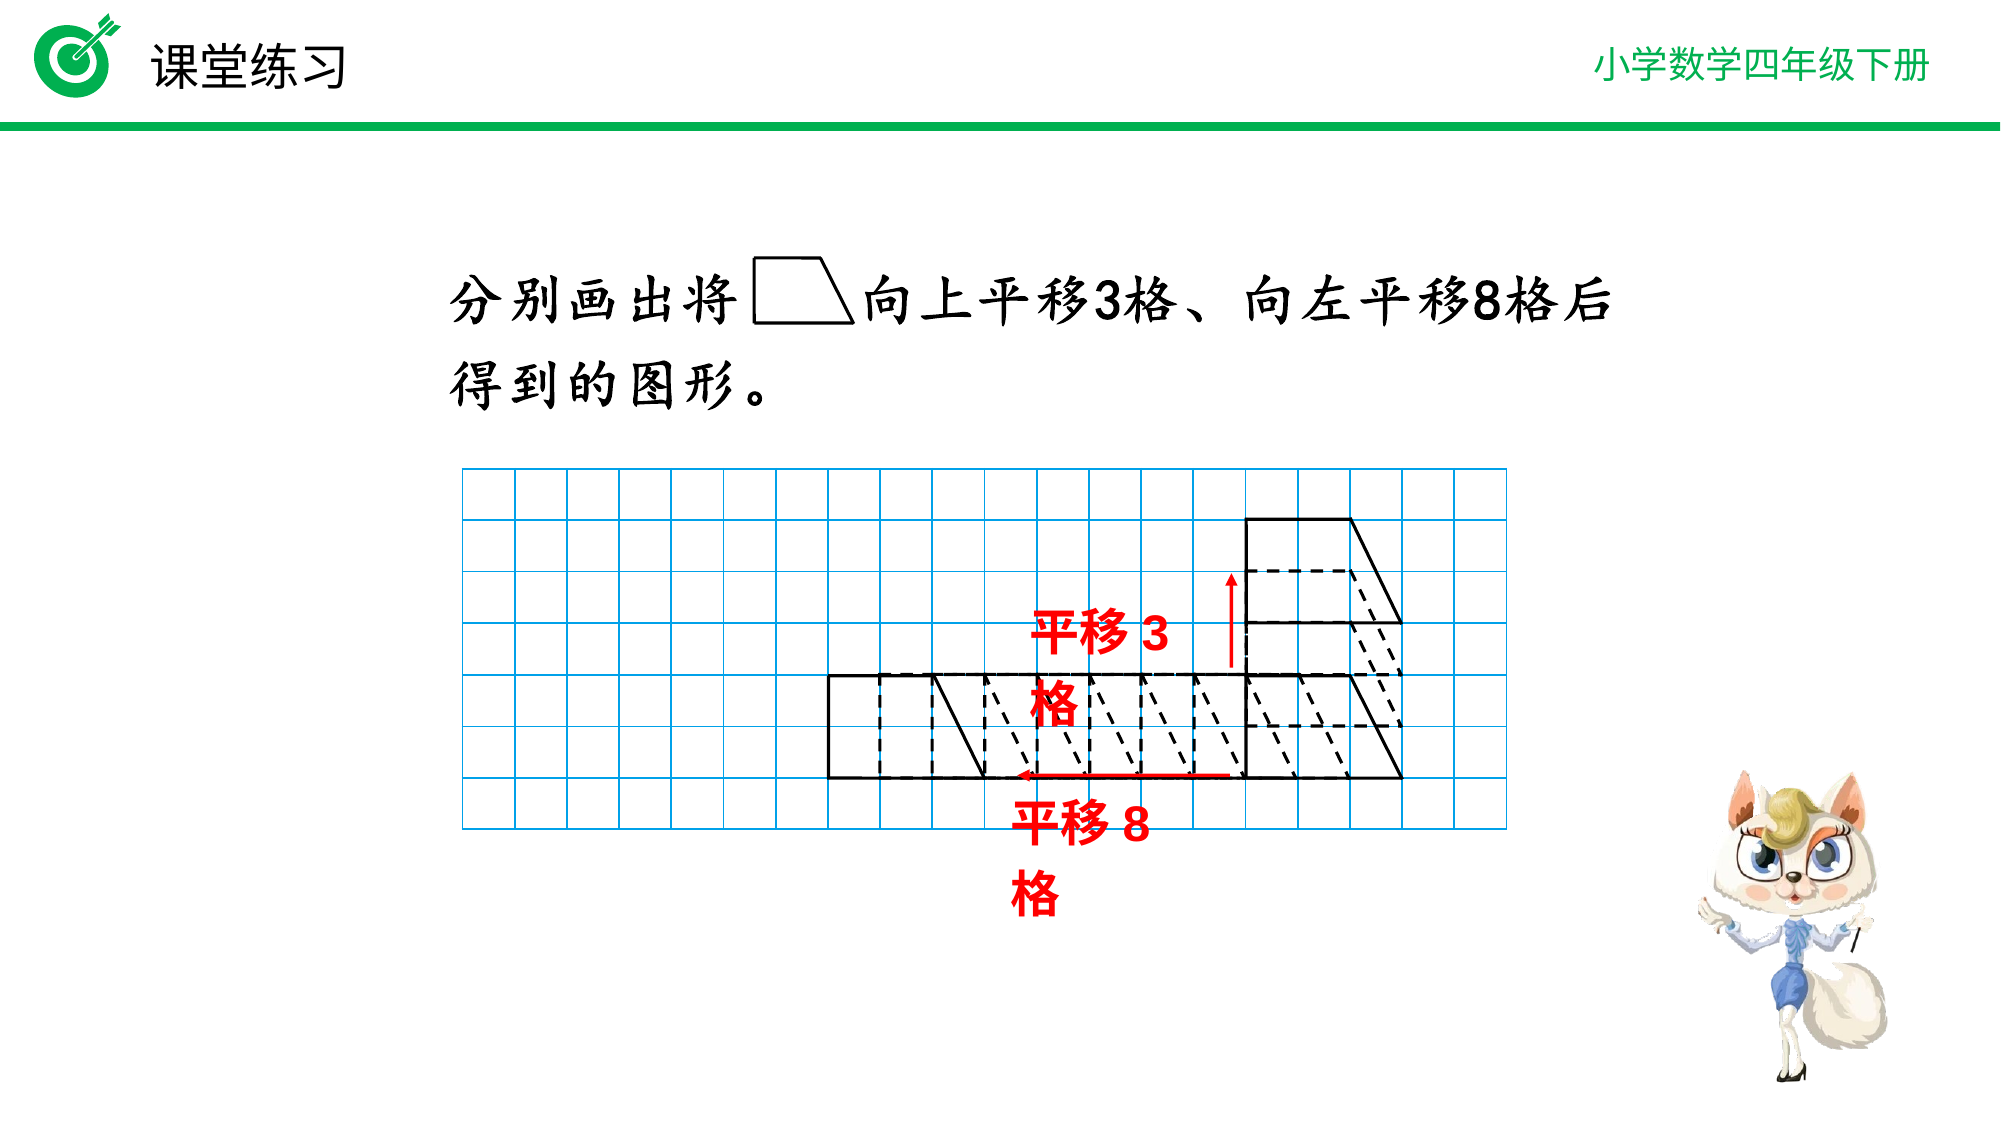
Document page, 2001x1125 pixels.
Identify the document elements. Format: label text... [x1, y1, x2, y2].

table_cell [985, 521, 1036, 571]
table_header [620, 470, 670, 519]
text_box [1014, 573, 1246, 668]
text_box [715, 360, 732, 378]
table_cell [1455, 572, 1506, 622]
table_cell [777, 521, 827, 571]
text_box [1437, 275, 1469, 325]
text_box [1186, 308, 1202, 323]
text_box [878, 673, 1036, 780]
text_box [576, 287, 609, 310]
table_header [516, 470, 566, 519]
table_cell [724, 624, 775, 674]
table_cell [516, 521, 566, 571]
table_header [829, 470, 879, 519]
table_cell [516, 572, 566, 622]
table_header [724, 470, 775, 519]
text_box [449, 274, 502, 325]
table_cell [1299, 780, 1349, 828]
table_header [1194, 470, 1245, 519]
table_cell [672, 676, 723, 726]
text_box [864, 274, 909, 325]
table_cell [568, 676, 618, 726]
text_box [569, 360, 615, 407]
text_box [581, 279, 603, 286]
table_header [1090, 470, 1140, 519]
table_cell [777, 676, 826, 726]
table_header [1403, 470, 1453, 519]
table_cell [620, 521, 670, 571]
table_header [1142, 470, 1192, 519]
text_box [1351, 728, 1403, 780]
table_cell [672, 727, 723, 777]
table_cell [985, 572, 1036, 622]
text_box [753, 257, 854, 324]
table_cell [881, 624, 931, 673]
text_box [1246, 274, 1290, 325]
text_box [1036, 673, 1089, 771]
table_cell [672, 779, 723, 828]
text_box [1095, 280, 1120, 320]
table_cell [724, 521, 775, 571]
table_cell [672, 521, 723, 571]
table_cell [724, 727, 775, 777]
table_header [1038, 470, 1088, 519]
table_cell [1403, 572, 1453, 622]
table_cell [1142, 521, 1192, 571]
table_cell [1038, 668, 1088, 672]
text_box [1037, 275, 1088, 325]
table_header [672, 470, 723, 519]
table_header [1299, 470, 1349, 517]
table_cell [724, 676, 775, 726]
table_cell [463, 521, 514, 571]
table_cell [829, 780, 879, 828]
table_header [1455, 470, 1506, 519]
table_cell [1403, 521, 1453, 571]
table_cell [620, 624, 670, 674]
table_header [463, 470, 514, 519]
table_header [777, 470, 827, 519]
text_box [470, 360, 497, 379]
text_box [632, 274, 671, 323]
table_cell [672, 624, 723, 674]
table_cell [516, 624, 566, 674]
table_cell [829, 572, 879, 622]
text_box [827, 674, 878, 780]
table_cell [829, 521, 879, 571]
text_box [1244, 625, 1403, 676]
table_cell [829, 624, 879, 674]
text_box [707, 385, 732, 411]
table_cell [881, 521, 931, 571]
table_cell [620, 676, 670, 726]
table_header [568, 470, 618, 519]
table_header [933, 470, 984, 519]
text_box [465, 378, 502, 411]
text_box [511, 277, 540, 322]
table_cell [777, 624, 827, 674]
table_cell [1038, 521, 1088, 571]
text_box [1297, 673, 1351, 780]
table_cell [1403, 727, 1453, 777]
table_cell [1455, 727, 1506, 777]
table_header [1351, 470, 1401, 517]
table_header [881, 470, 931, 519]
text_box [543, 360, 556, 410]
table_cell [1403, 779, 1453, 828]
text_box [1301, 274, 1350, 321]
table_cell [933, 624, 984, 672]
text_box [747, 391, 763, 406]
table_cell [620, 572, 670, 622]
table_cell [777, 727, 826, 777]
table_cell [1455, 779, 1506, 828]
table_cell [568, 572, 618, 622]
table_cell [985, 624, 1036, 672]
table_cell [933, 780, 984, 828]
table_cell [985, 780, 995, 828]
text_box [1504, 275, 1559, 324]
table_cell [777, 779, 827, 828]
table_cell [568, 521, 618, 571]
table_cell [516, 676, 566, 726]
text_box [544, 275, 558, 324]
text_box [541, 286, 548, 308]
text_box [511, 364, 540, 403]
text_box [978, 277, 1029, 327]
text_box 课堂练习 [134, 28, 365, 104]
text_box [682, 273, 737, 325]
text_box [1474, 280, 1500, 321]
text_box [632, 360, 672, 410]
text_box [449, 361, 469, 407]
table_cell [1142, 668, 1192, 673]
table_cell [1403, 676, 1453, 726]
table_cell [463, 572, 514, 622]
table_cell [1194, 521, 1244, 571]
table_cell [1403, 624, 1453, 674]
table_cell [620, 727, 670, 777]
table_cell [1246, 780, 1297, 828]
table_cell [463, 624, 514, 674]
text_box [1246, 673, 1297, 780]
table_cell [1194, 668, 1244, 672]
table_header [985, 470, 1036, 519]
text_box [539, 370, 546, 393]
table_cell [568, 624, 618, 674]
table_cell [568, 779, 618, 828]
table_cell [777, 572, 827, 622]
text_box [1123, 275, 1178, 324]
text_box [1351, 676, 1403, 728]
text_box [570, 298, 615, 321]
table_cell [881, 780, 931, 828]
table_cell [620, 779, 670, 828]
text_box [920, 276, 972, 320]
text_box [715, 373, 730, 390]
text_box [1418, 277, 1444, 322]
picture [1680, 559, 2000, 1100]
table_cell [933, 572, 984, 622]
table_cell [463, 727, 514, 777]
table_cell [1455, 624, 1506, 674]
table_cell [568, 727, 618, 777]
table_cell [1351, 780, 1401, 828]
table_cell [463, 779, 514, 828]
text_box [1564, 276, 1611, 322]
text_box [684, 363, 715, 404]
table_header [1246, 470, 1297, 517]
table_cell [1230, 780, 1245, 828]
table_cell [1090, 521, 1140, 571]
text_box [1360, 277, 1410, 327]
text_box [1089, 673, 1141, 771]
table_cell [1455, 521, 1506, 571]
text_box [1194, 673, 1246, 780]
table_cell [724, 572, 775, 622]
table_cell [724, 779, 775, 828]
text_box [995, 771, 1230, 855]
table_cell [516, 779, 566, 828]
table_cell [516, 727, 566, 777]
table_cell [881, 572, 931, 622]
table_cell [672, 572, 723, 622]
table_cell [1455, 676, 1506, 726]
table_cell [1090, 668, 1140, 672]
table_cell [933, 521, 984, 571]
table_cell [463, 676, 514, 726]
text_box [1141, 673, 1194, 771]
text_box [1244, 517, 1403, 625]
